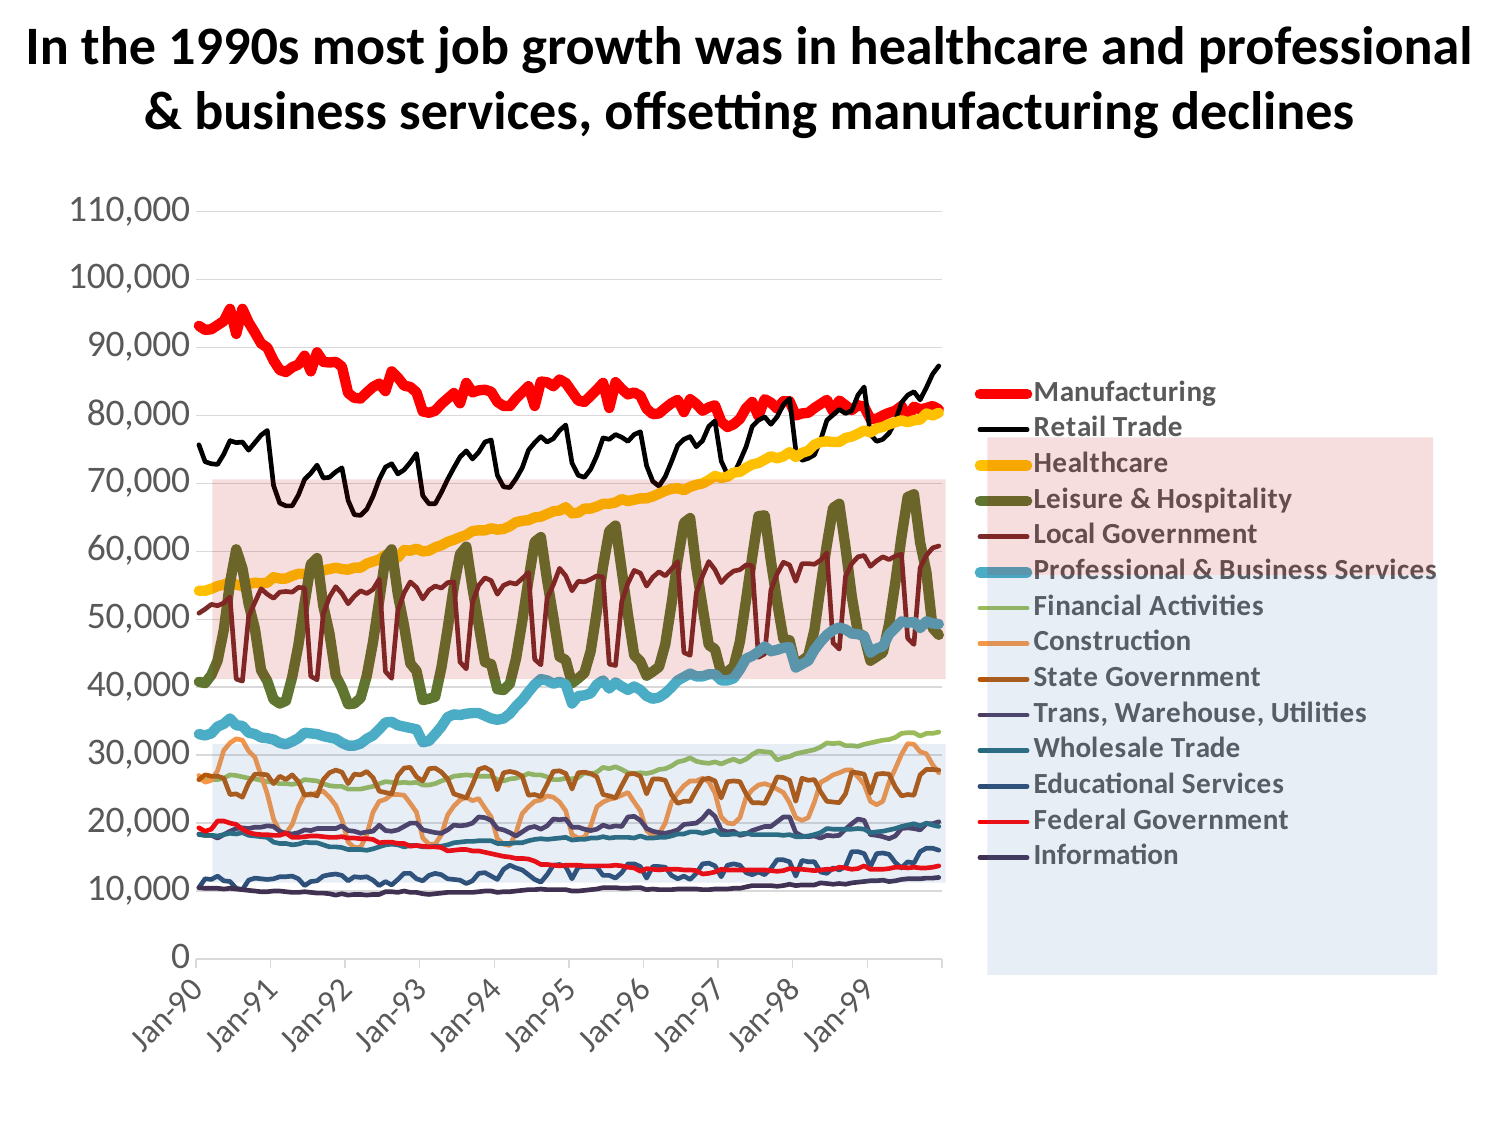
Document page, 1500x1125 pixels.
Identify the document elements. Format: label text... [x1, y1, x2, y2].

chart [39, 174, 1461, 1078]
title In the 1990s most job growth was in healthcare and professional & business services, offsetting manufacturing declines [0, 24, 1500, 125]
